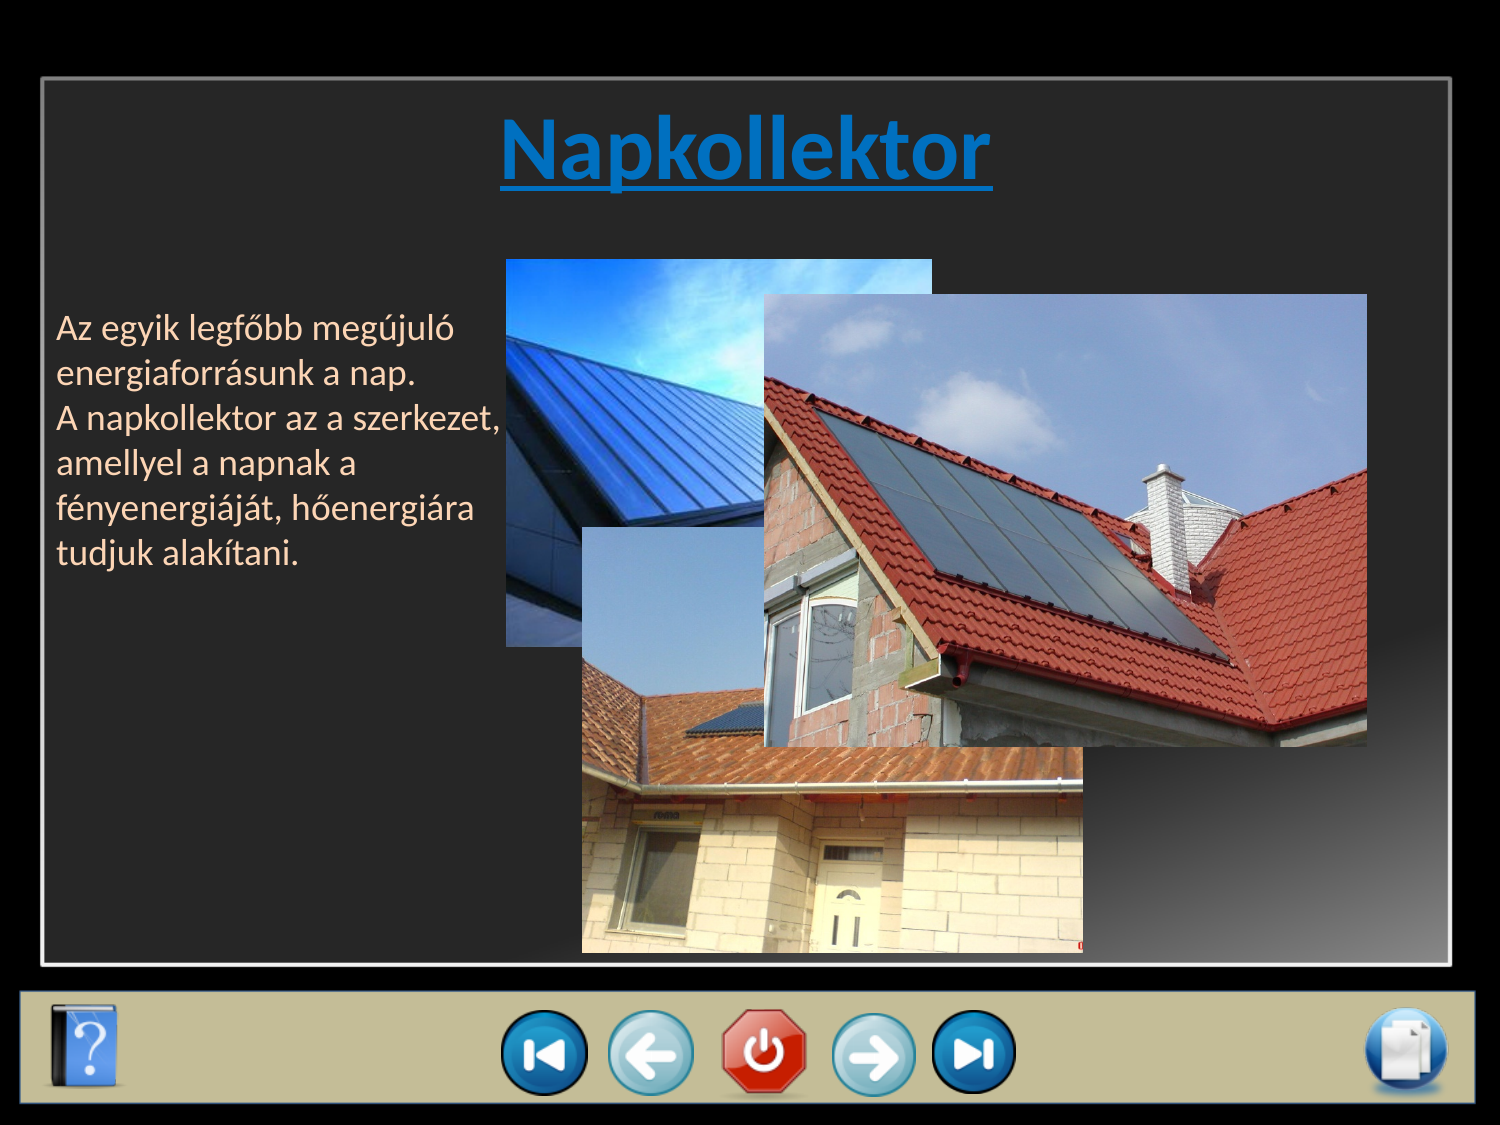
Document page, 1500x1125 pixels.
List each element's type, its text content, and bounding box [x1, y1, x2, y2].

text_box Az egyik legfőbb megújuló energiaforrásunk a nap. A napkollektor az a szerkezet, amellyel a napnak a fényenergiáját, hőenergiára tudjuk alakítani. [41, 295, 501, 581]
title Napkollektor [45, 78, 1447, 209]
picture [0, 0, 1500, 1125]
